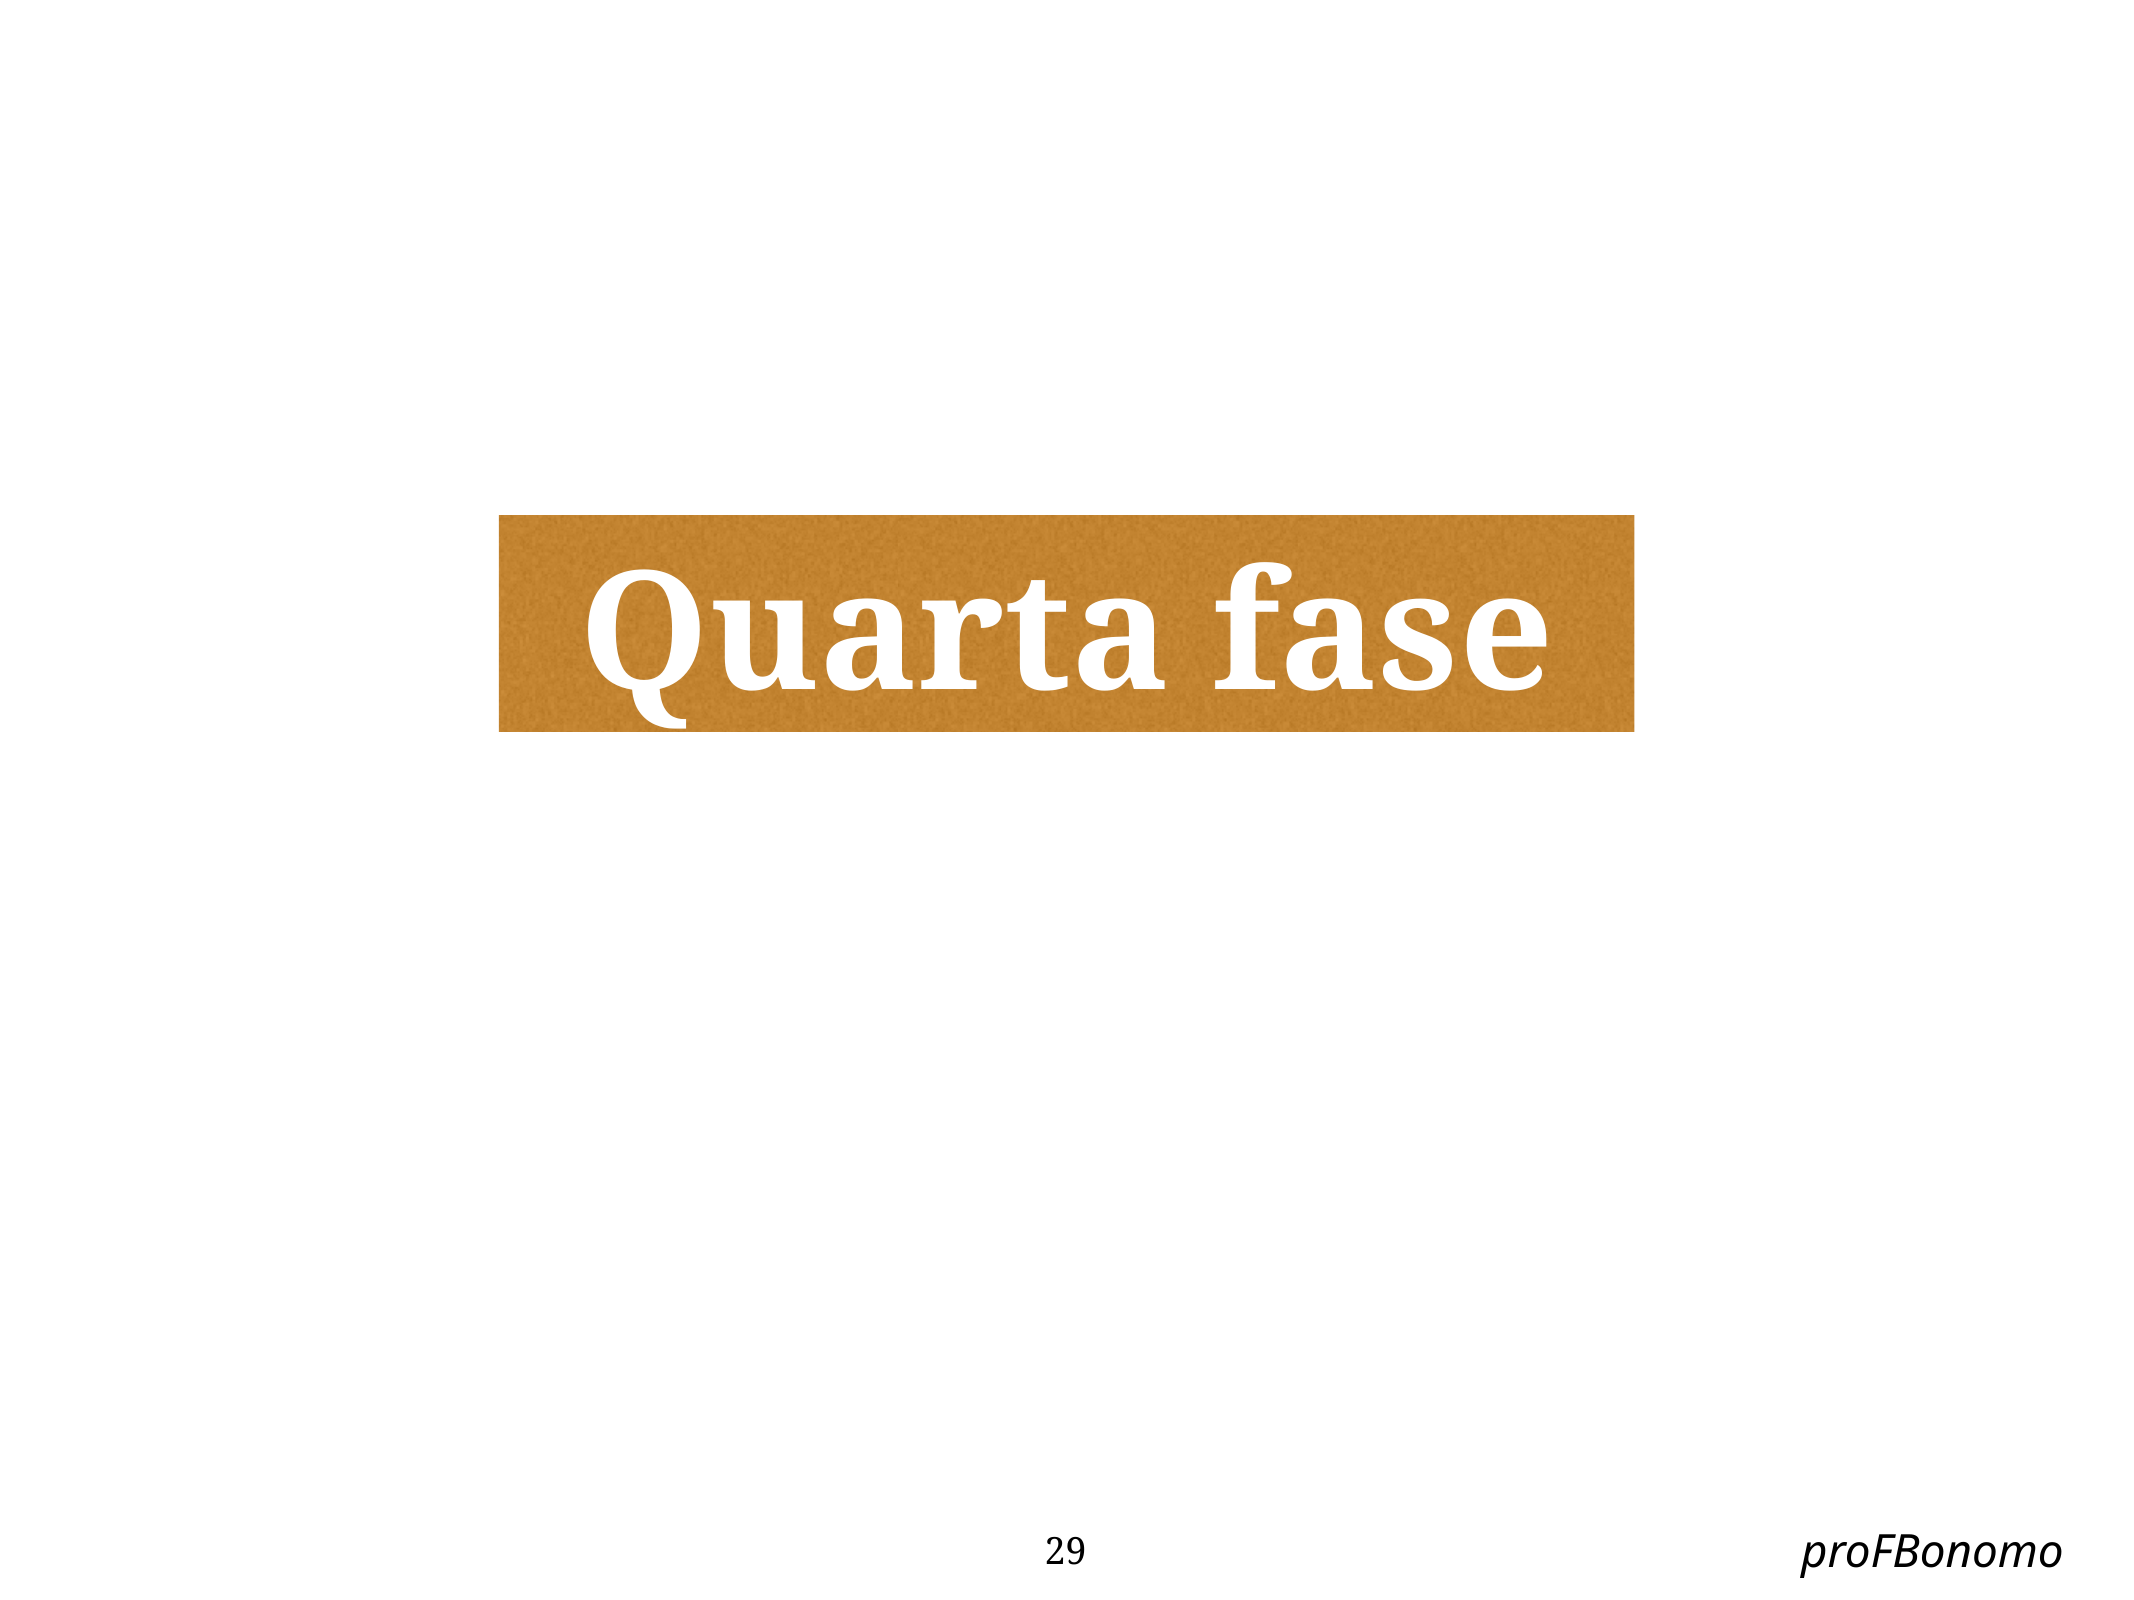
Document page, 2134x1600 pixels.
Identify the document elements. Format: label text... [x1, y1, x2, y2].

slide_number 29 [1034, 1518, 1098, 1580]
text_box Quarta fase [498, 515, 1635, 732]
text_box proFBonomo [1792, 1513, 2073, 1585]
